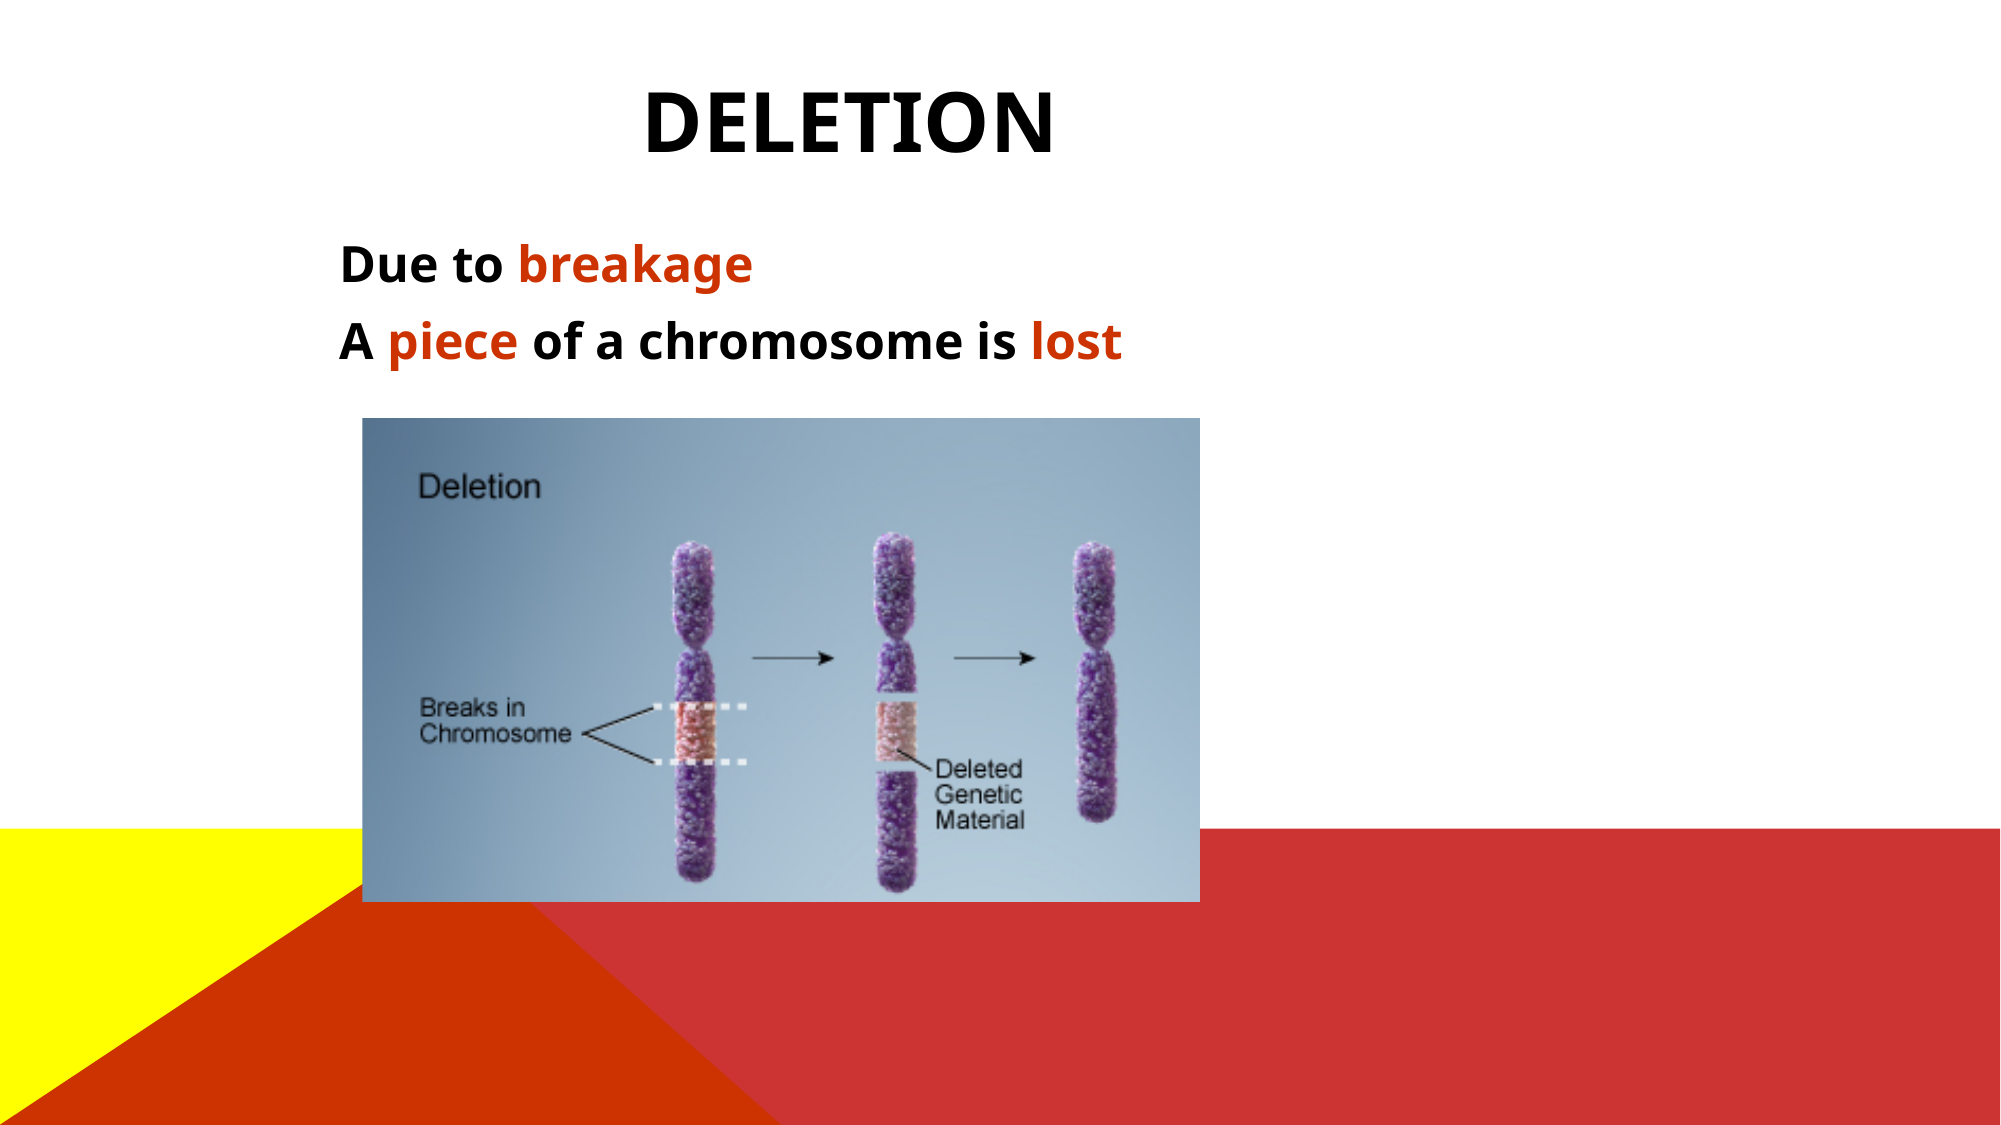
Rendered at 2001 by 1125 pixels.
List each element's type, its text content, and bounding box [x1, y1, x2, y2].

title Deletion [362, 50, 1338, 188]
list Due to breakage A piece of a chromosome is lost [324, 224, 1213, 613]
picture [362, 418, 1201, 902]
